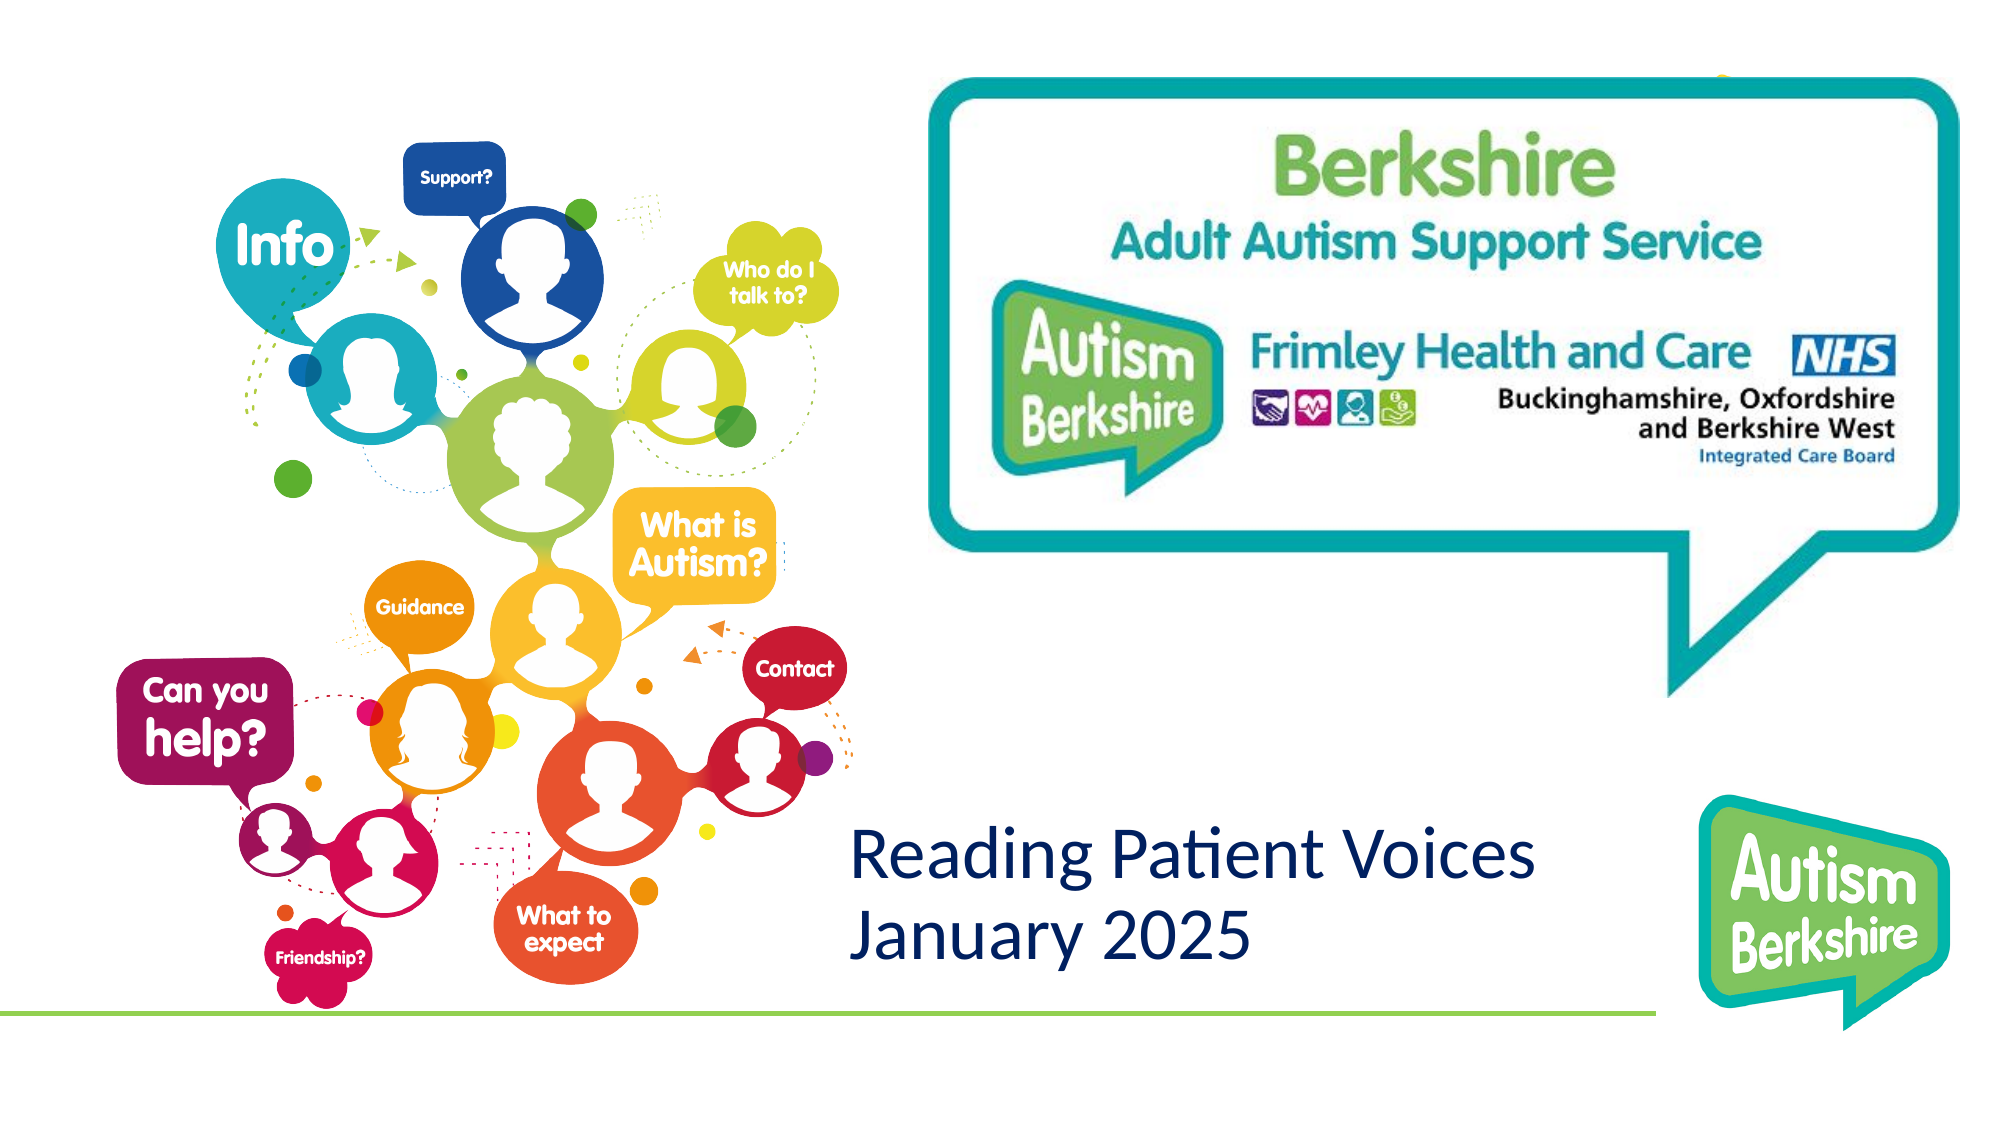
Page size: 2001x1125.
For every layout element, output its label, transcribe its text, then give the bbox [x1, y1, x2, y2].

picture [928, 34, 1960, 698]
picture [116, 141, 853, 1009]
picture [1693, 983, 1956, 1036]
title Reading Patient Voices January 2025 [853, 518, 2000, 983]
